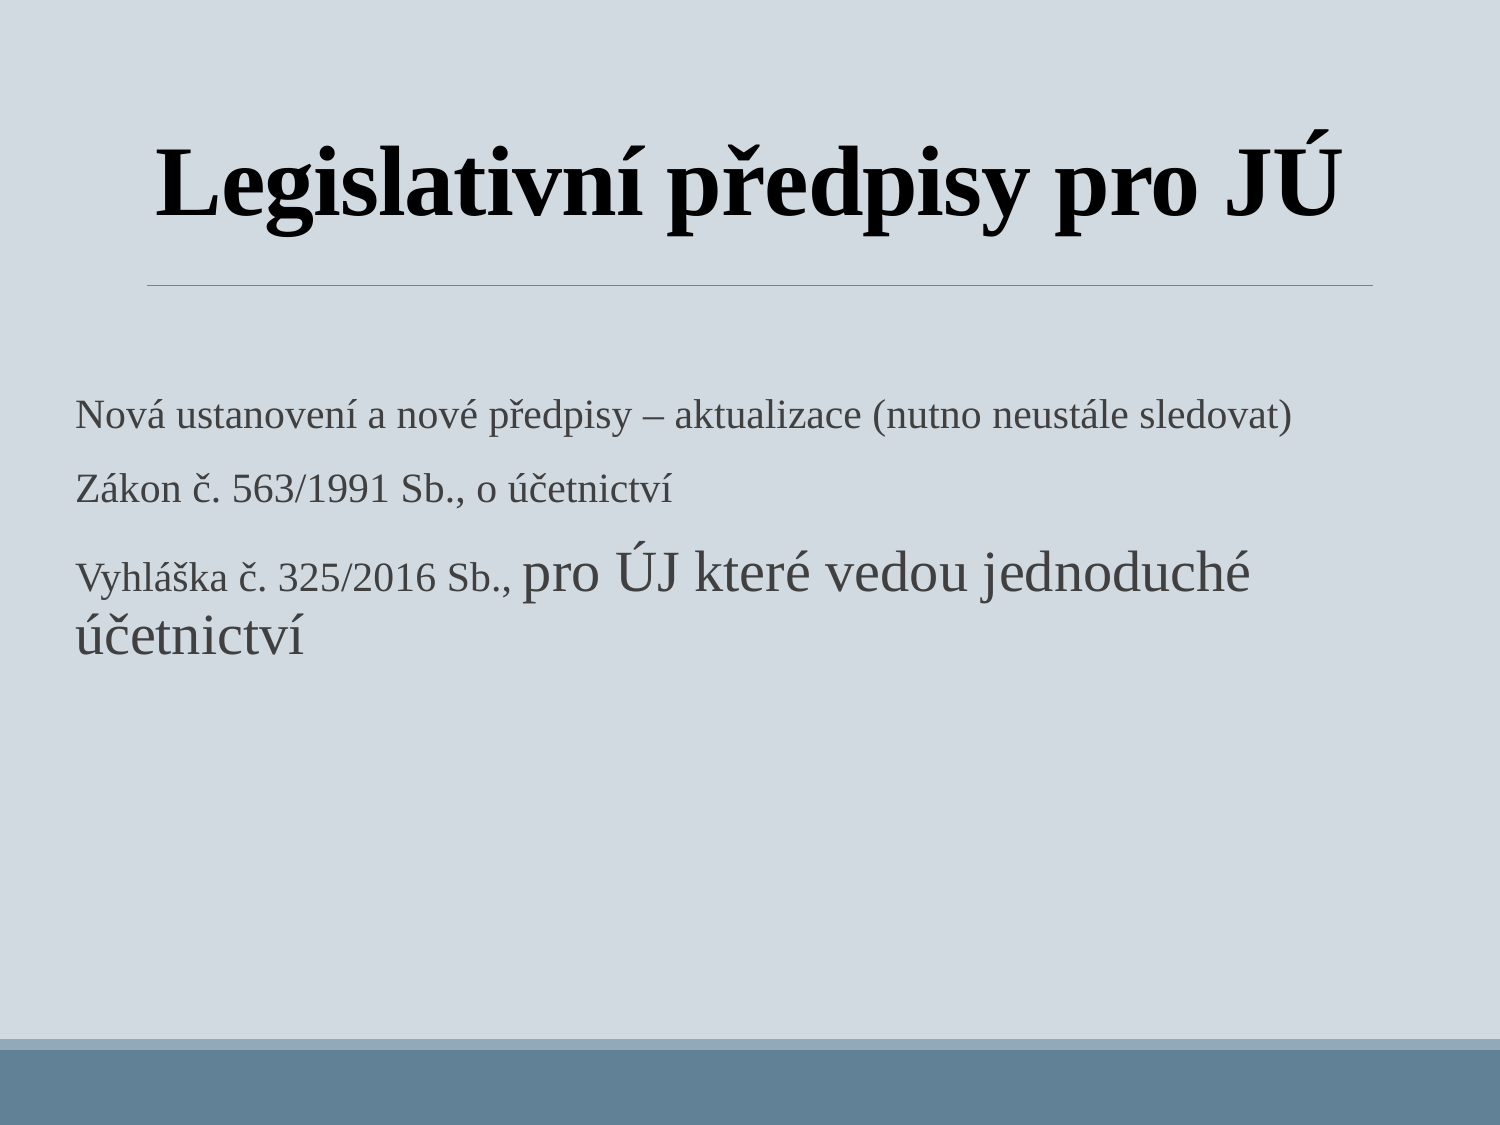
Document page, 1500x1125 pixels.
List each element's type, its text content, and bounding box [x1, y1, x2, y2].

title Legislativní předpisy pro JÚ [75, 78, 1425, 244]
list Nová ustanovení a nové předpisy – aktualizace (nutno neustále sledovat) Zákon č. 563/1991 Sb., o účetnictví Vyhláška č. 325/2016 Sb., pro ÚJ které vedou jednoduché účetnictví [75, 385, 1425, 835]
